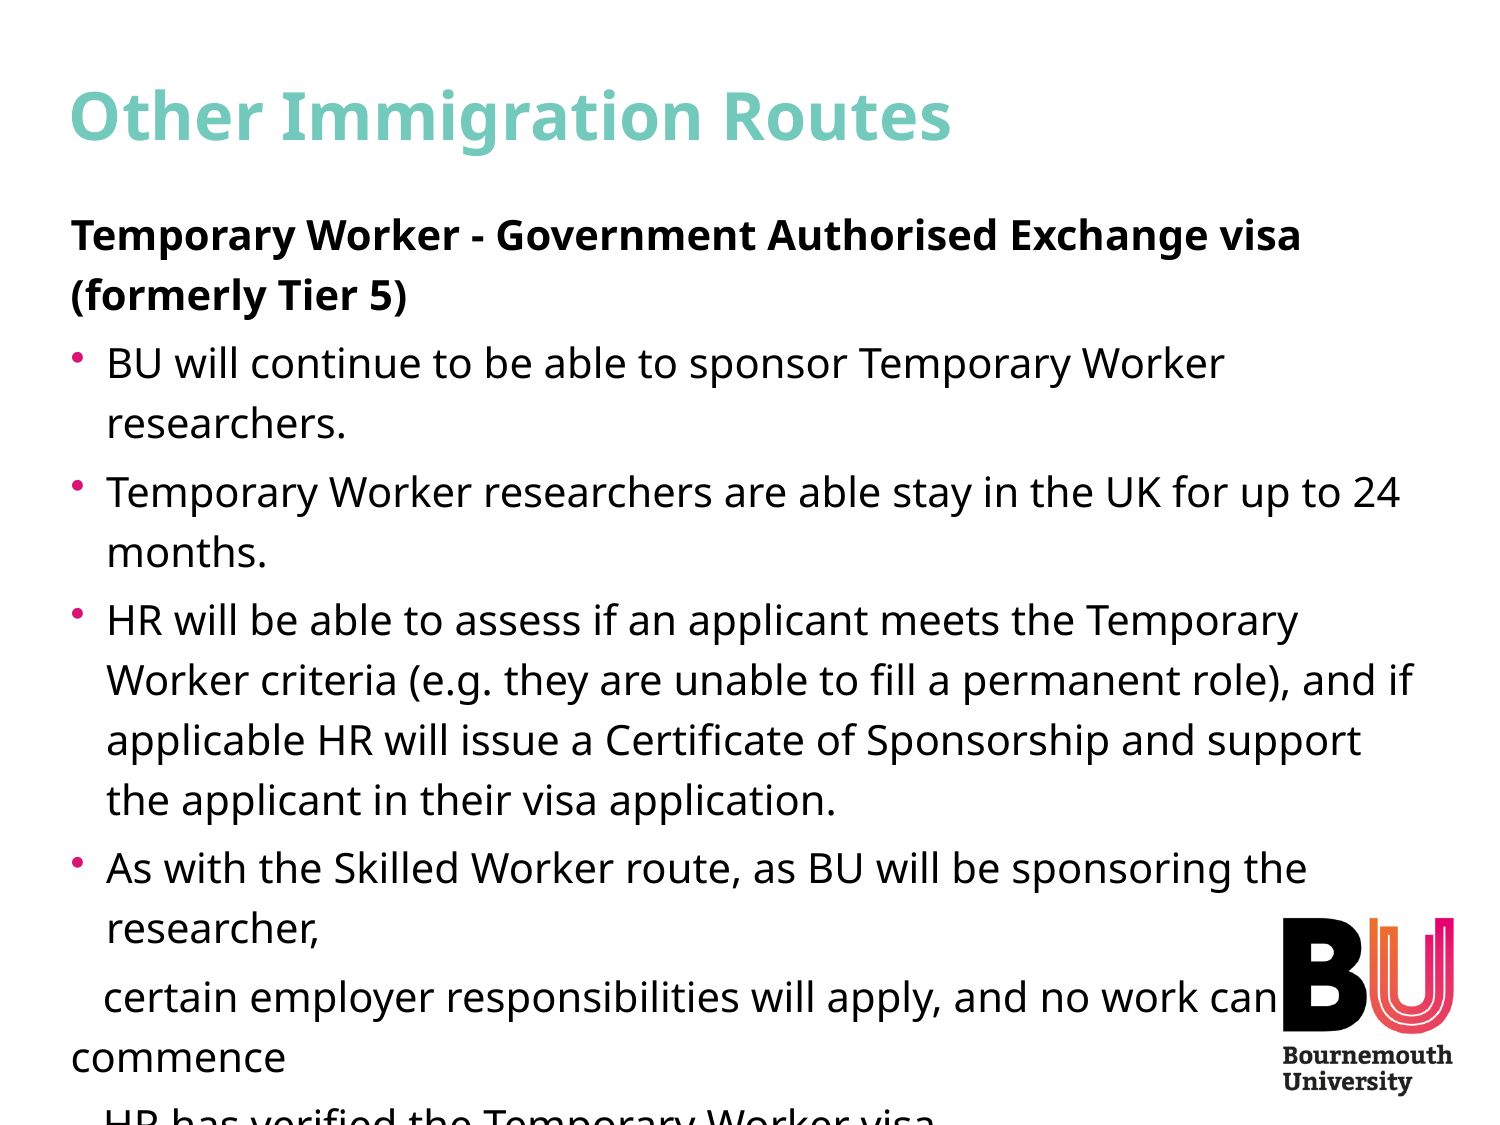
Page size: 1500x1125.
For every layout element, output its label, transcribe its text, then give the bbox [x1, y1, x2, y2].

list Temporary Worker - Government Authorised Exchange visa (formerly Tier 5) BU will continue to be able to sponsor Temporary Worker researchers. Temporary Worker researchers are able stay in the UK for up to 24 months. HR will be able to assess if an applicant meets the Temporary Worker criteria (e.g. they are unable to fill a permanent role), and if applicable HR will issue a Certificate of Sponsorship and support the applicant in their visa application. As with the Skilled Worker route, as BU will be sponsoring the researcher, certain employer responsibilities will apply, and no work can commence HR has verified the Temporary Worker visa. [49, 191, 1451, 1057]
picture [1275, 907, 1461, 1107]
title Other Immigration Routes [24, 35, 1416, 192]
